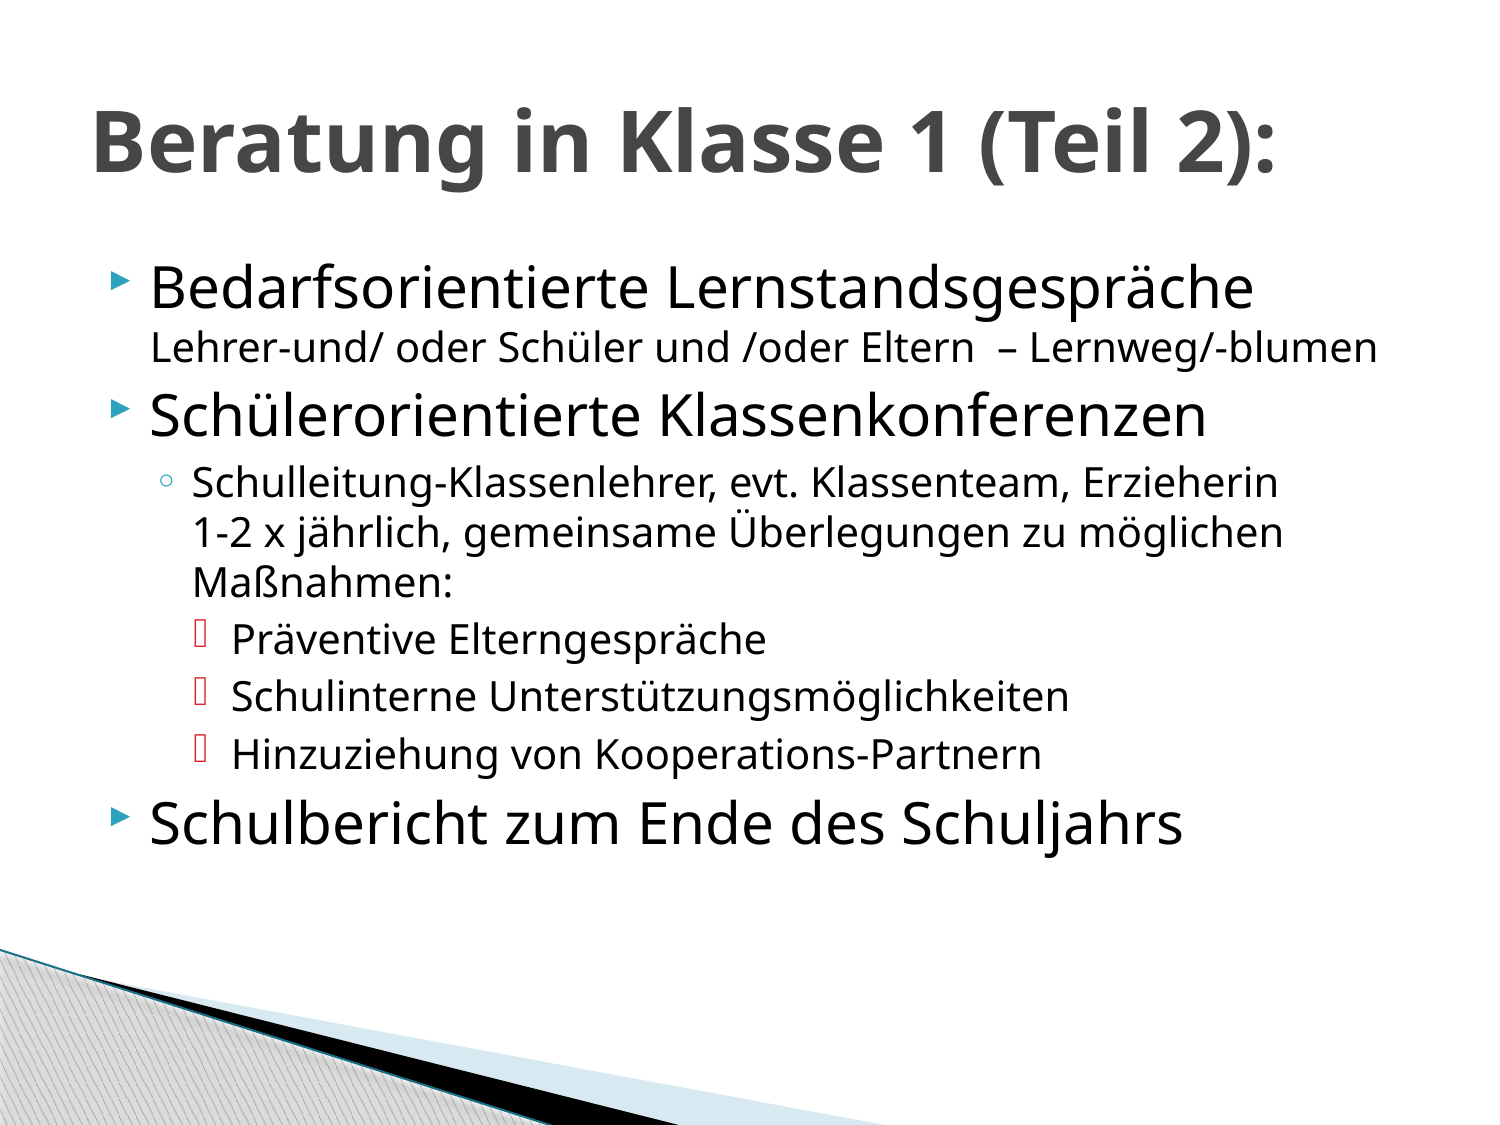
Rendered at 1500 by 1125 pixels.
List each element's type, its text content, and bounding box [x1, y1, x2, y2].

title Beratung in Klasse 1 (Teil 2): [75, 45, 1425, 233]
list Bedarfsorientierte Lernstandsgespräche Lehrer-und/ oder Schüler und /oder Eltern – Lernweg/-blumen Schülerorientierte Klassenkonferenzen Schulleitung-Klassenlehrer, evt. Klassenteam, Erzieherin 1-2 x jährlich, gemeinsame Überlegungen zu möglichen Maßnahmen: Präventive Elterngespräche Schulinterne Unterstützungsmöglichkeiten Hinzuziehung von Kooperations-Partnern Schulbericht zum Ende des Schuljahrs [75, 243, 1425, 1003]
